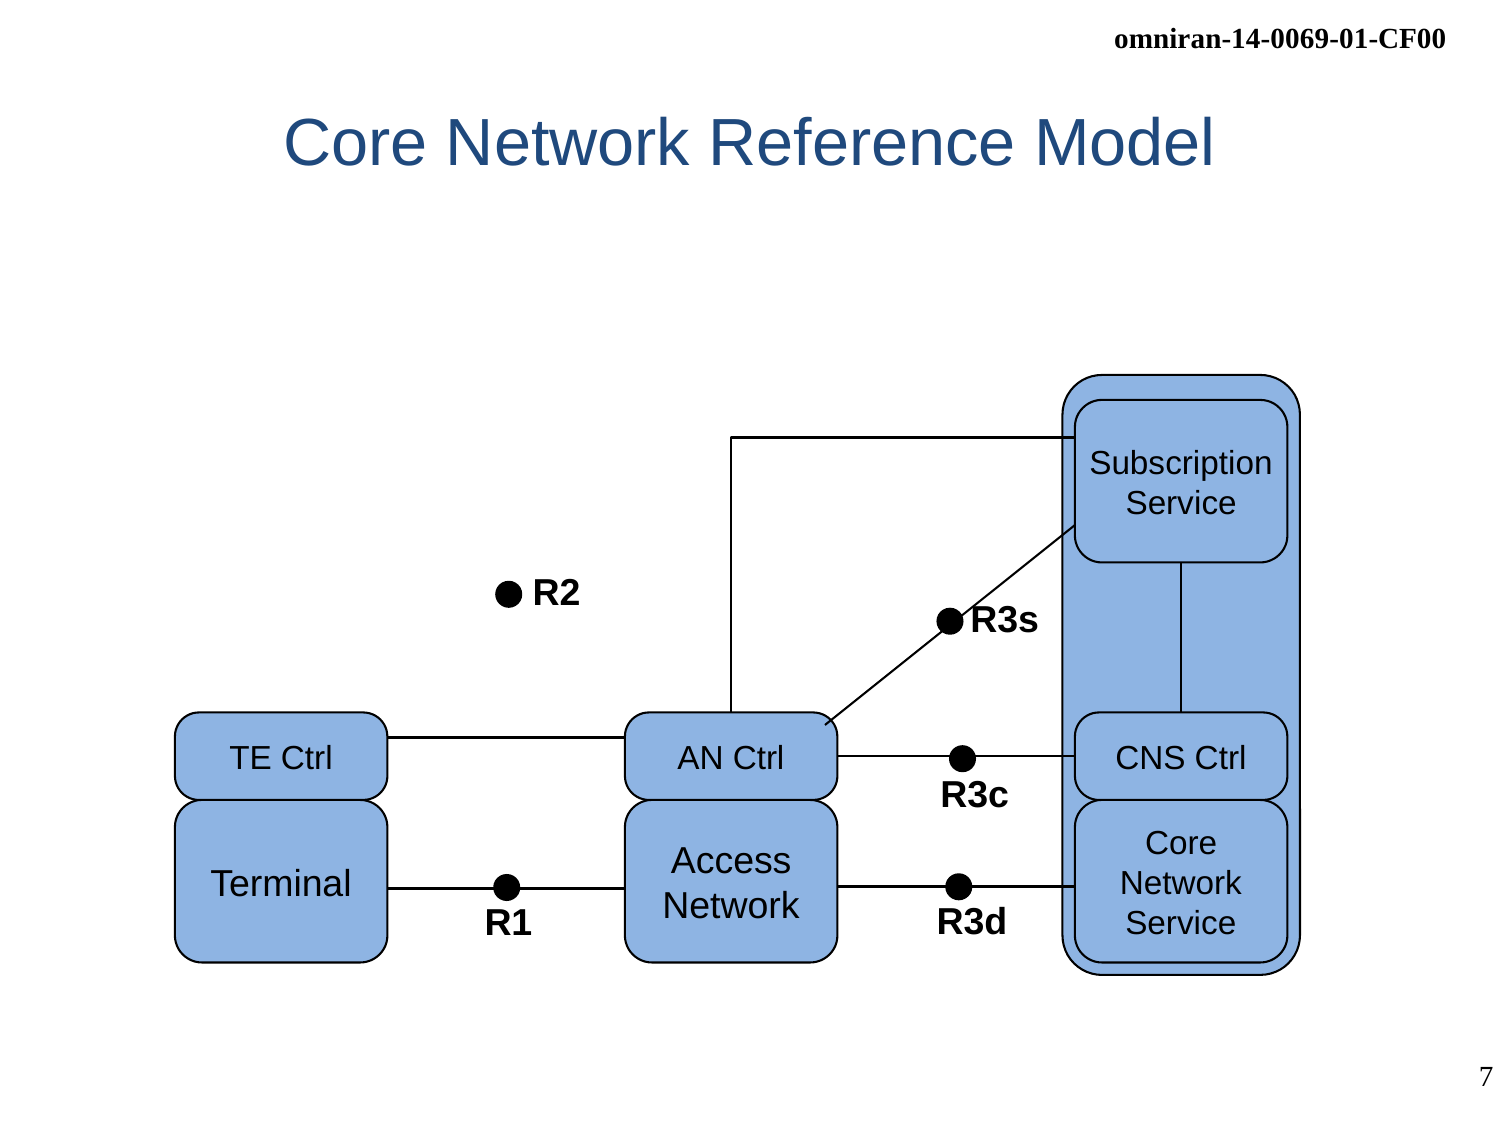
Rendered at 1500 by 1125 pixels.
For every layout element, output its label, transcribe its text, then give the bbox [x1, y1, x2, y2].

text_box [1030, 755, 1076, 759]
text_box Core Network Service [1074, 800, 1288, 963]
title Core Network Reference Model [75, 45, 1425, 233]
text_box TE Ctrl [174, 712, 388, 800]
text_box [824, 524, 1076, 726]
text_box Terminal [174, 800, 388, 963]
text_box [387, 437, 1076, 738]
text_box [1062, 374, 1300, 975]
text_box Access Network [624, 800, 838, 963]
text_box AN Ctrl [624, 747, 838, 800]
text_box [495, 560, 597, 622]
text_box CNS Ctrl [1074, 712, 1288, 800]
text_box Subscription Service [1074, 399, 1288, 563]
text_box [920, 873, 1024, 951]
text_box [837, 755, 919, 759]
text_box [924, 745, 1025, 824]
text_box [468, 874, 549, 951]
